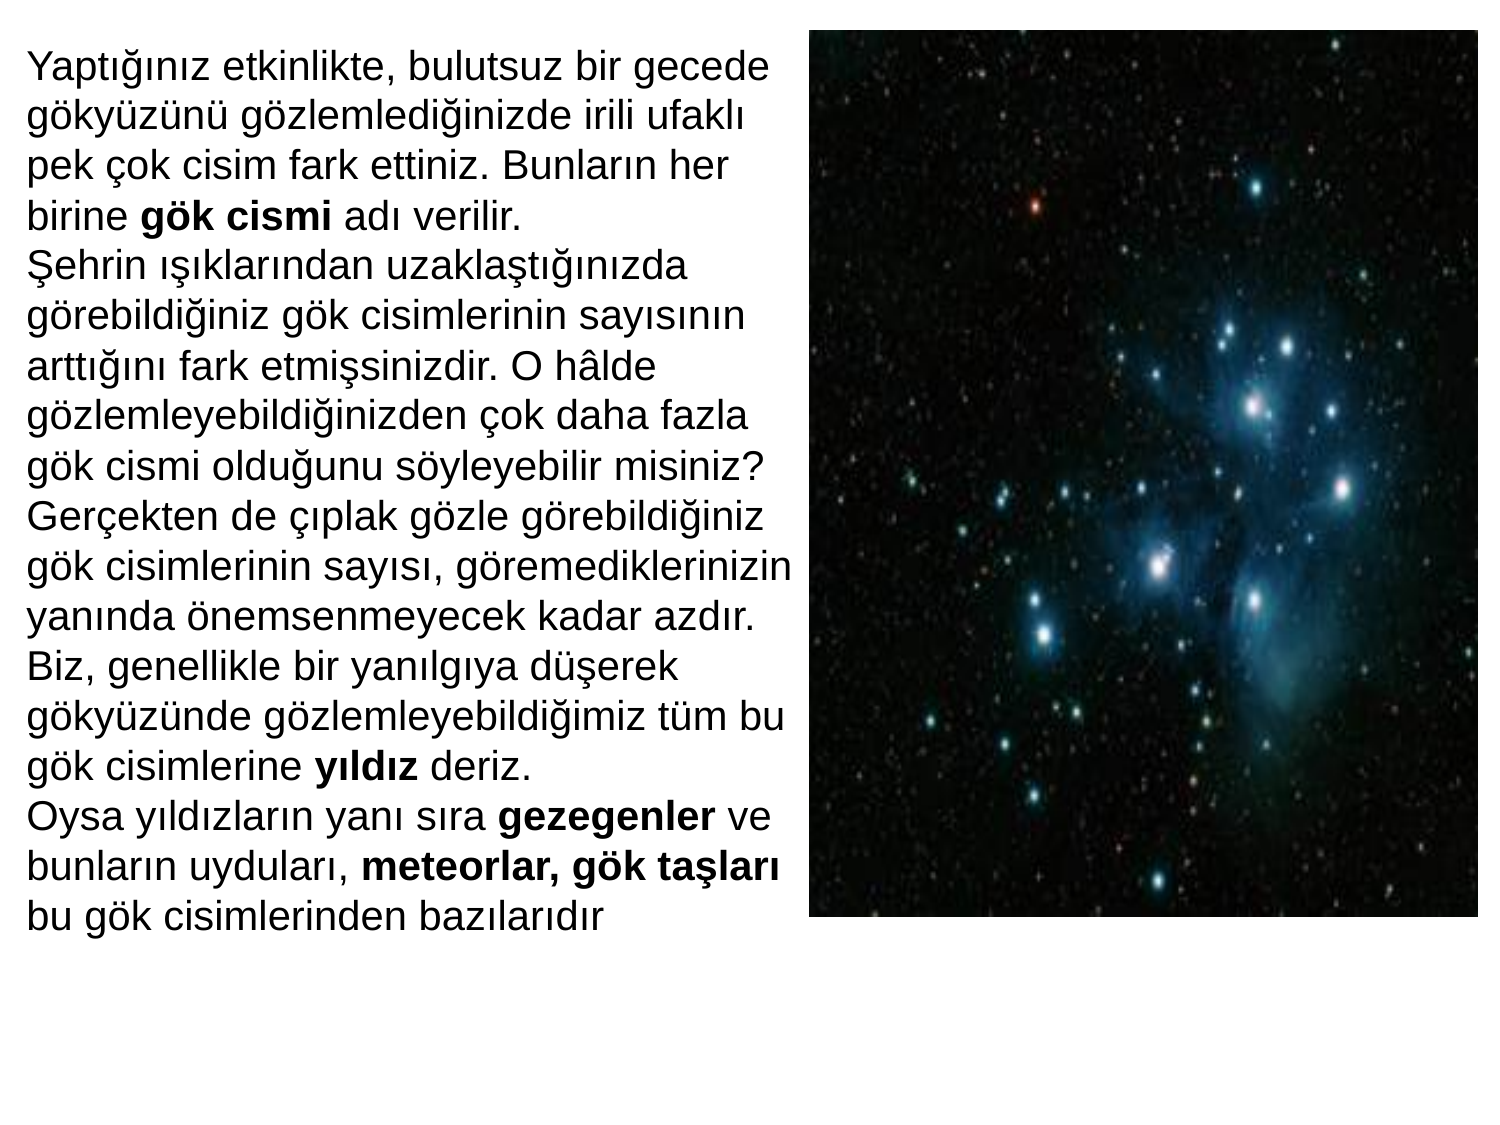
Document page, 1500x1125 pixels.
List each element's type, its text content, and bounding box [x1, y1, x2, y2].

text_box Yaptığınız etkinlikte, bulutsuz bir gecede gökyüzünü gözlemlediğinizde irili ufaklı pek çok cisim fark ettiniz. Bunların her birine gök cismi adı verilir. Şehrin ışıklarından uzaklaştığınızda görebildiğiniz gök cisimlerinin sayısının arttığını fark etmişsinizdir. O hâlde gözlemleyebildiğinizden çok daha fazla gök cismi olduğunu söyleyebilir misiniz? Gerçekten de çıplak gözle görebildiğiniz gök cisimlerinin sayısı, göremediklerinizin yanında önemsenmeyecek kadar azdır. Biz, genellikle bir yanılgıya düşerek gökyüzünde gözlemleyebildiğimiz tüm bu gök cisimlerine yıldız deriz. Oysa yıldızların yanı sıra gezegenler ve bunların uyduları, meteorlar, gök taşları bu gök cisimlerinden bazılarıdır [11, 30, 833, 946]
picture [809, 30, 1478, 918]
